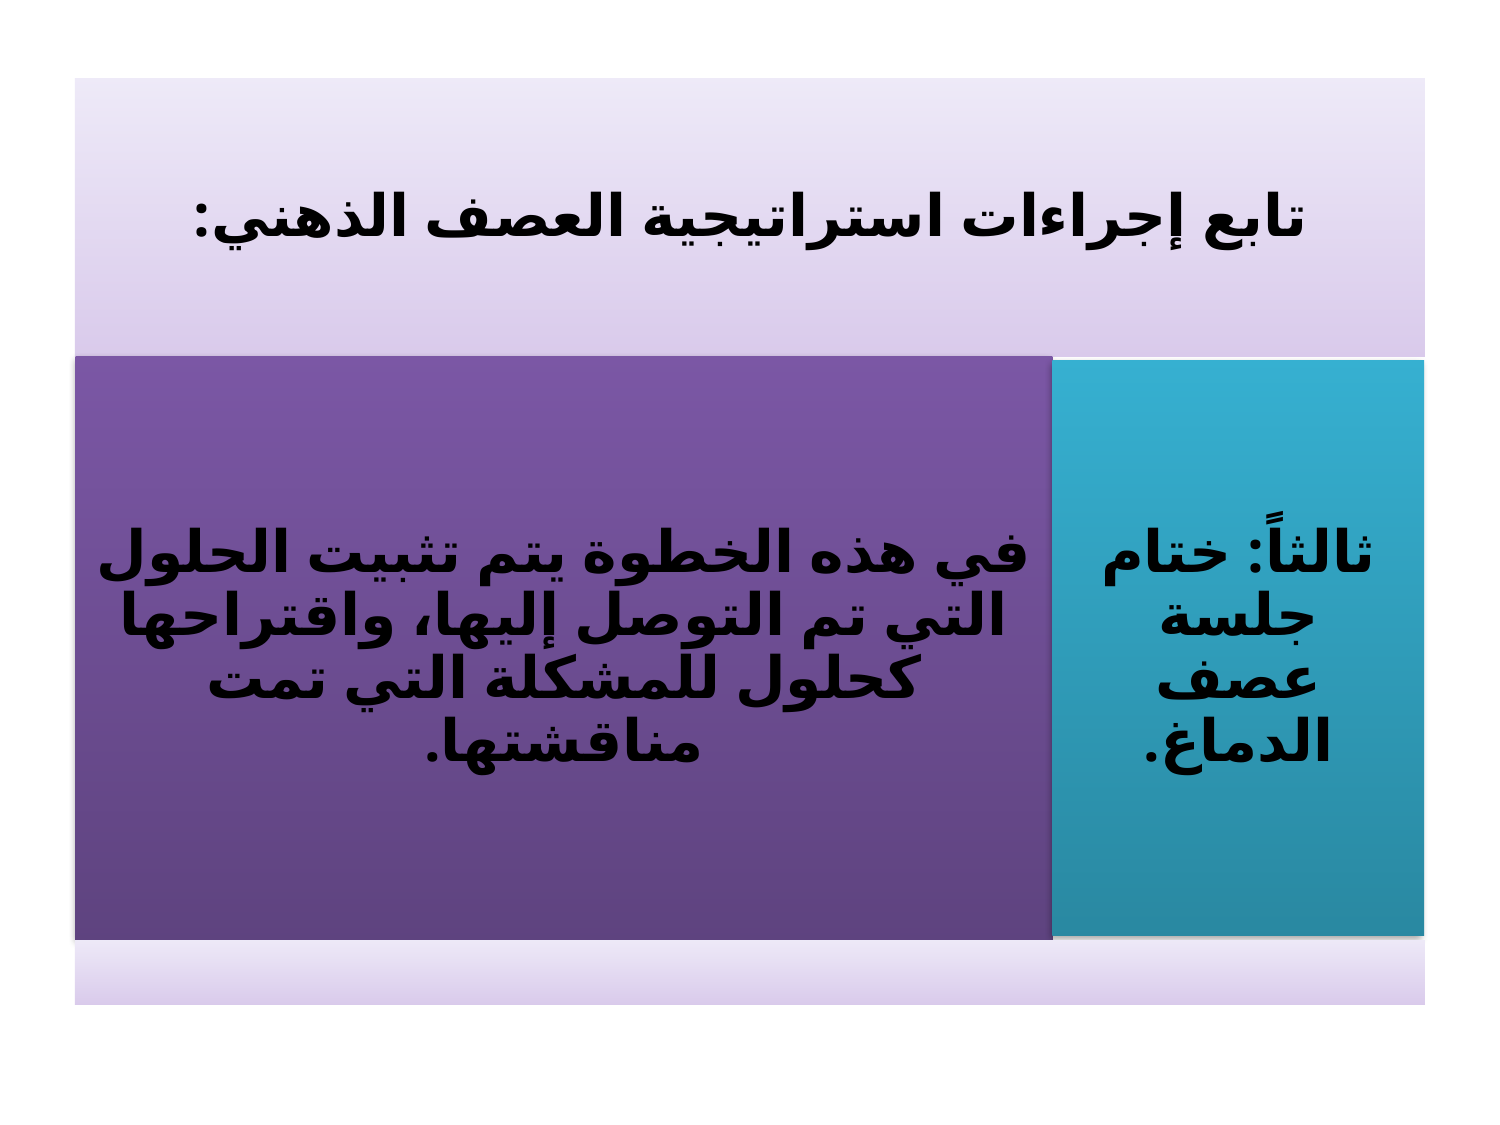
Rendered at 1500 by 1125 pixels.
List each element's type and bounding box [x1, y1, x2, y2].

list [74, 77, 1426, 1006]
